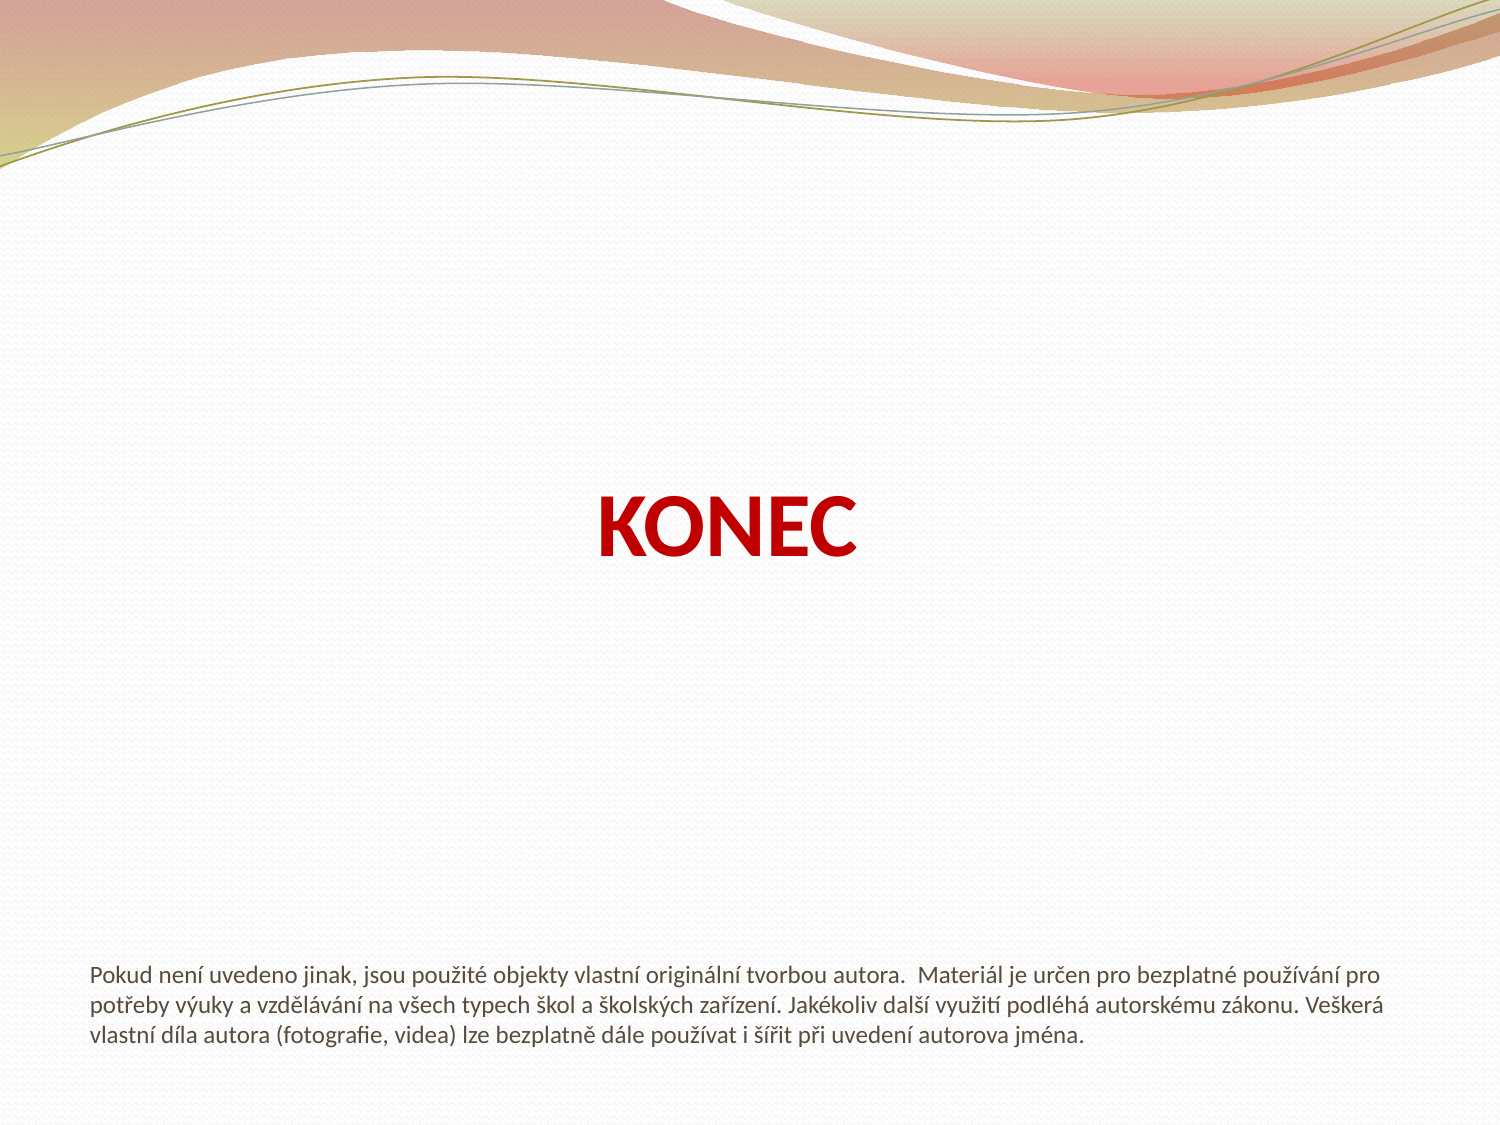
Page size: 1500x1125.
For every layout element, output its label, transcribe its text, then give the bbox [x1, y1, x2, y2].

title KONEC [53, 408, 1404, 575]
text_box Pokud není uvedeno jinak, jsou použité objekty vlastní originální tvorbou autora. Materiál je určen pro bezplatné používání pro potřeby výuky a vzdělávání na všech typech škol a školských zařízení. Jakékoliv další využití podléhá autorskému zákonu. Veškerá vlastní díla autora (fotografie, videa) lze bezplatně dále používat i šířit při uvedení autorova jména. [74, 894, 1425, 1083]
